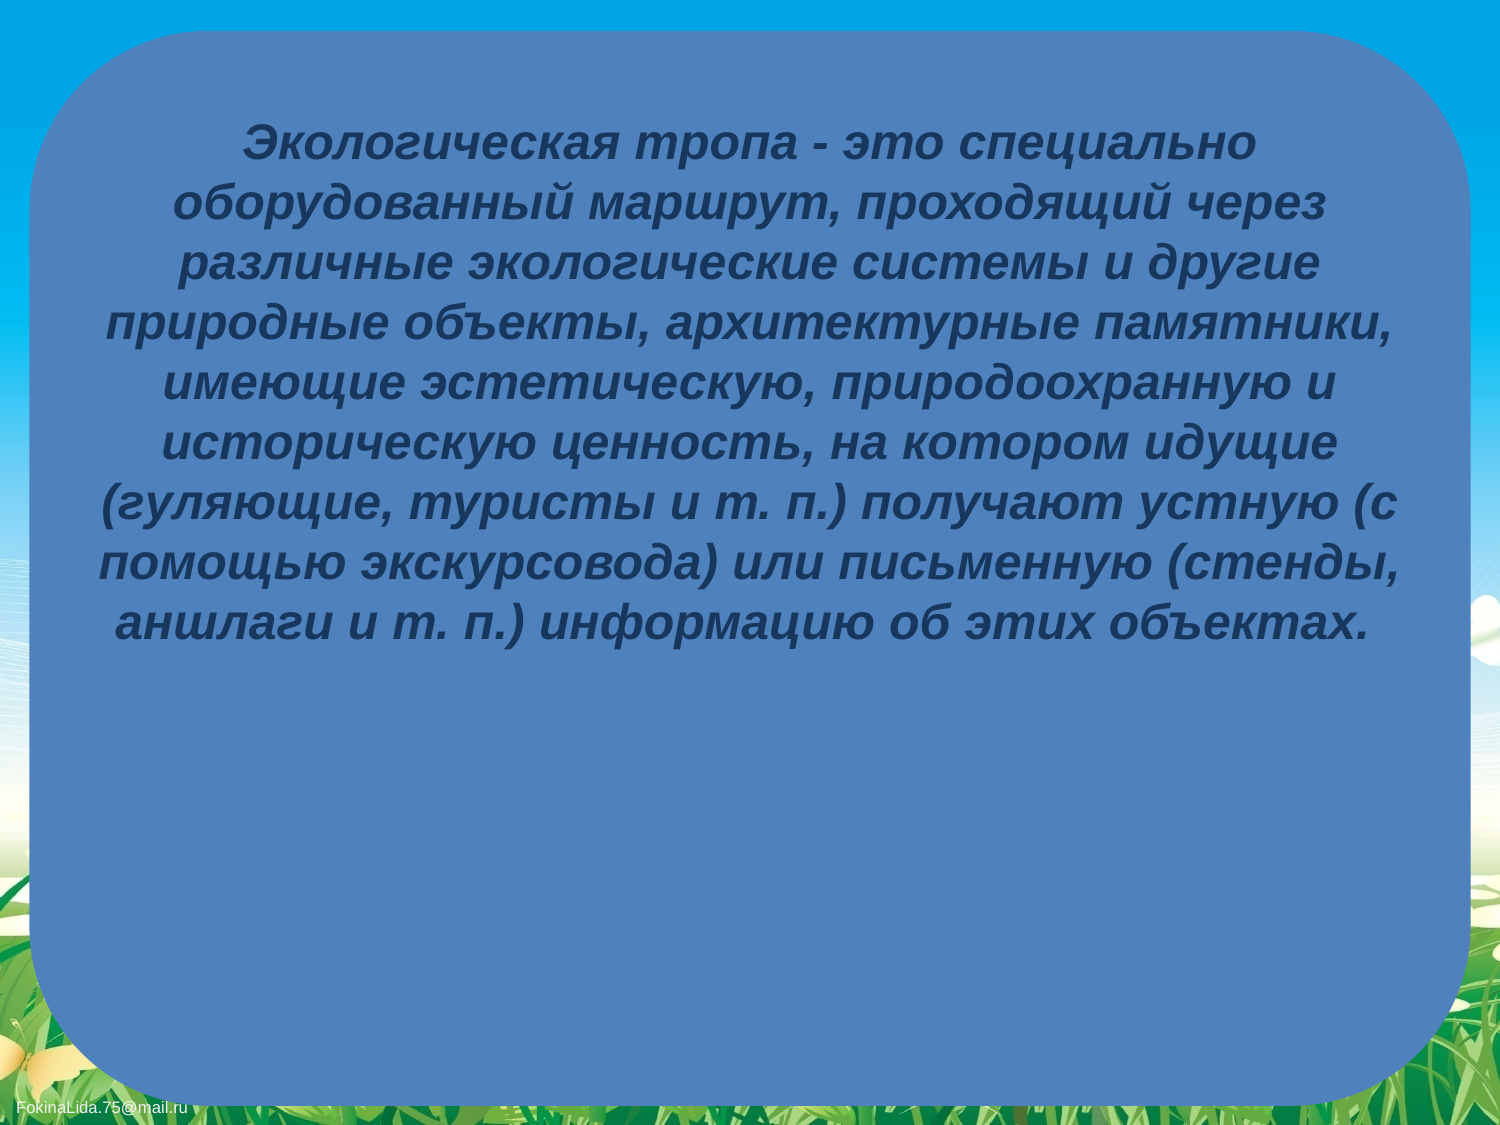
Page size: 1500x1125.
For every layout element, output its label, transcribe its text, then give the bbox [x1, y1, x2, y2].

picture [0, 347, 1500, 1125]
title Экологическая тропа - это специально оборудованный маршрут, проходящий через различные экологические системы и другие природные объекты, архитектурные памятники, имеющие эстетическую, природоохранную и историческую ценность, на котором идущие (гуляющие, туристы и т. п.) получают устную (с помощью экскурсовода) или письменную (стенды, аншлаги и т. п.) информацию об этих объектах. [74, 44, 1426, 774]
